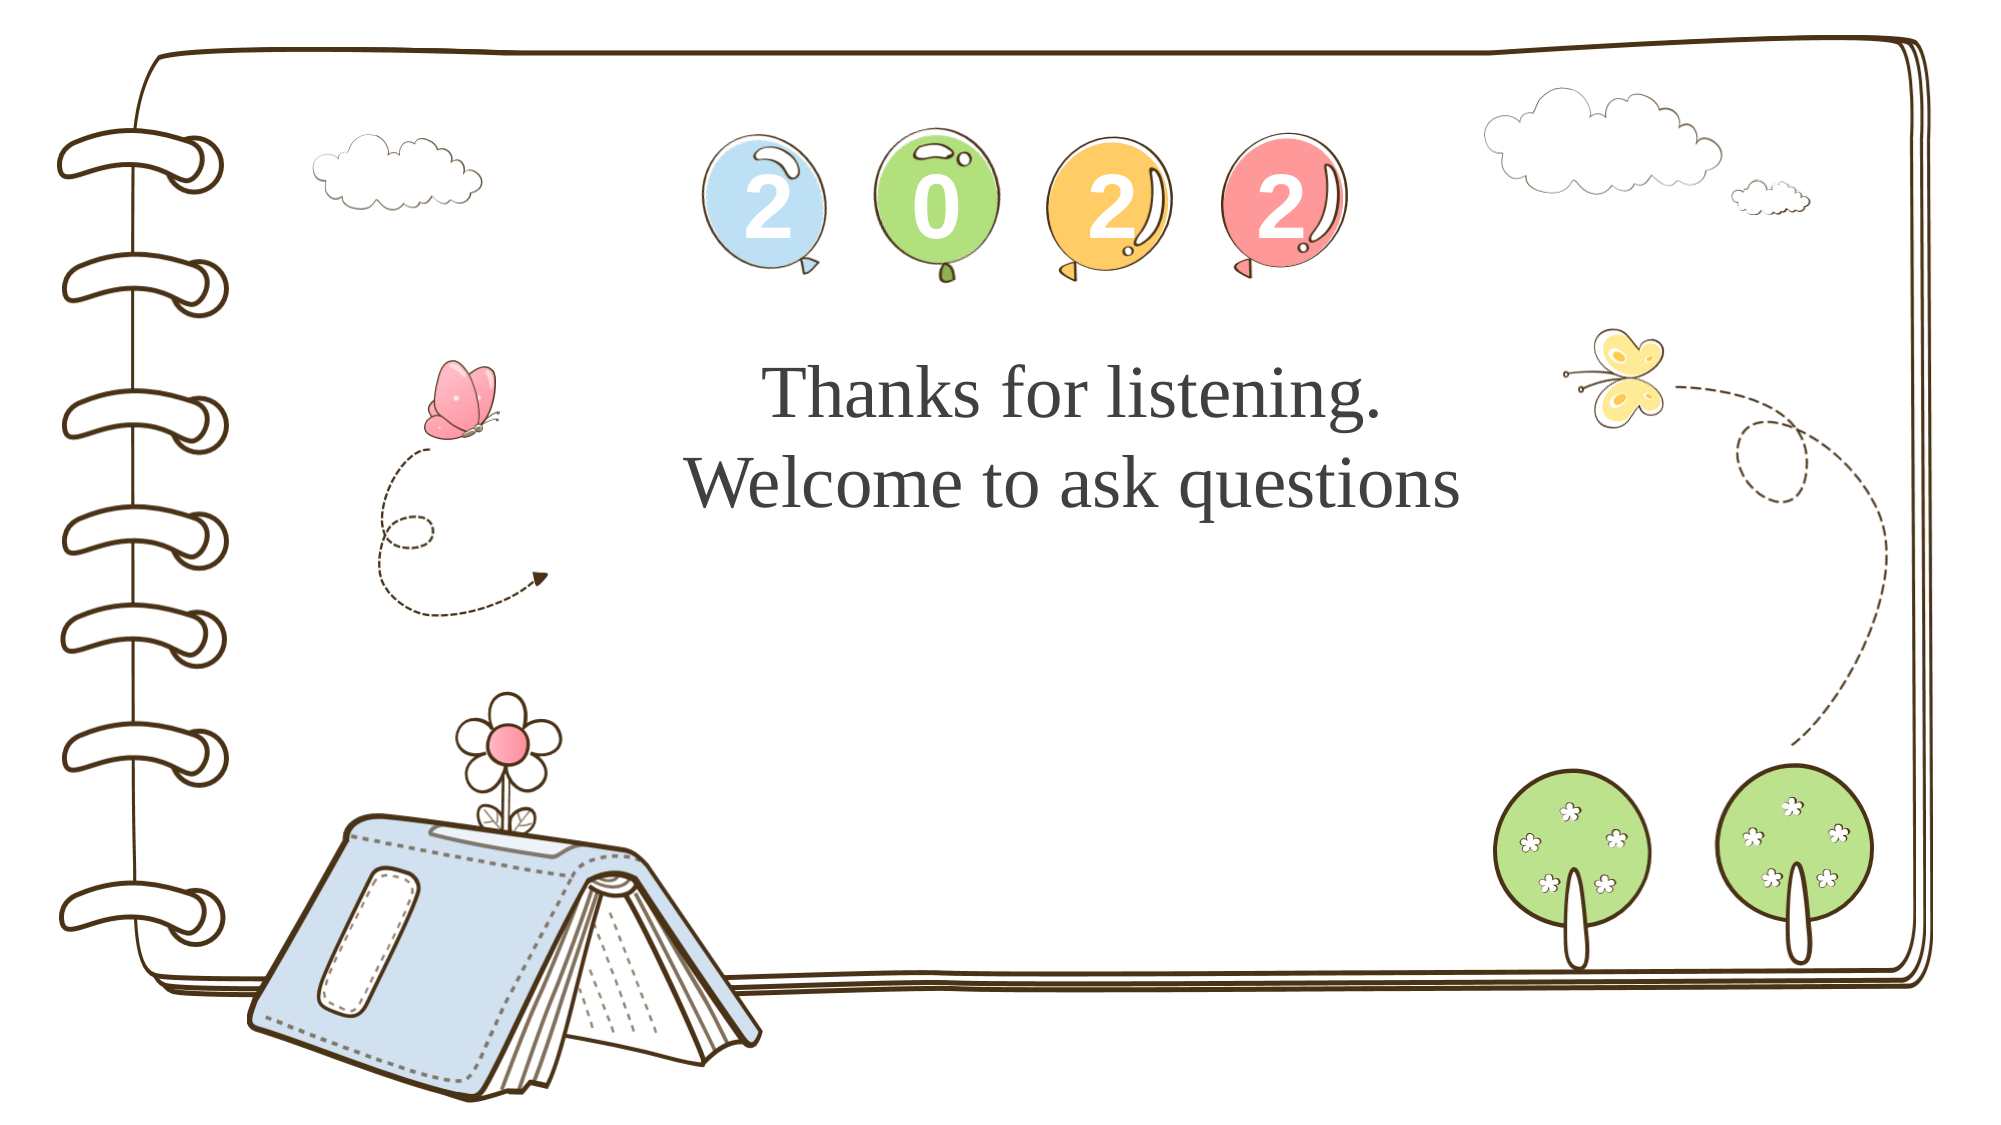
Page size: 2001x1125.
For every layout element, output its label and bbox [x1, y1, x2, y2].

picture [303, 125, 504, 221]
picture [247, 691, 764, 1103]
picture [378, 449, 548, 618]
text_box [56, 34, 1934, 1000]
picture [1547, 306, 1962, 752]
text_box [691, 123, 839, 290]
picture [1493, 763, 1874, 972]
text_box [859, 115, 1019, 295]
picture [1482, 84, 1845, 215]
text_box [1221, 132, 1348, 279]
text_box [1046, 136, 1173, 282]
picture [424, 360, 500, 440]
